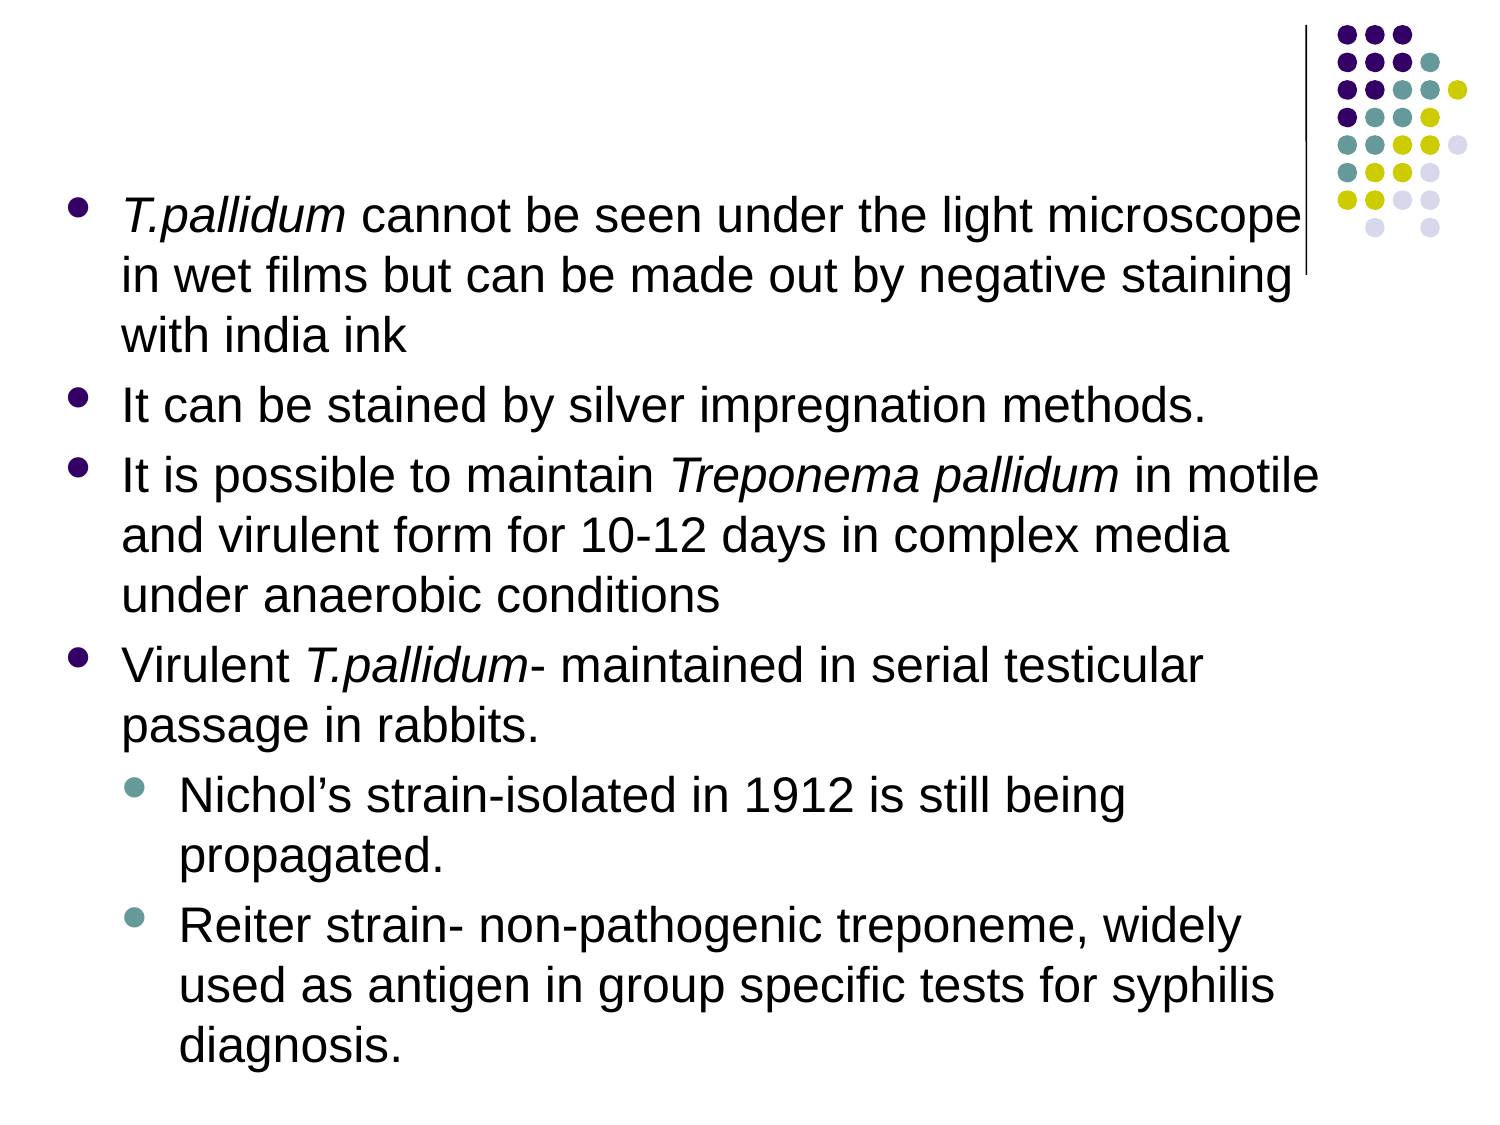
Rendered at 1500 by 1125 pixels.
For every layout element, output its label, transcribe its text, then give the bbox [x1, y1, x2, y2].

list T.pallidum cannot be seen under the light microscope in wet films but can be made out by negative staining with india ink It can be stained by silver impregnation methods. It is possible to maintain Treponema pallidum in motile and virulent form for 10-12 days in complex media under anaerobic conditions Virulent T.pallidum- maintained in serial testicular passage in rabbits. Nichol’s strain-isolated in 1912 is still being propagated. Reiter strain- non-pathogenic treponeme, widely used as antigen in group specific tests for syphilis diagnosis. [49, 174, 1351, 626]
